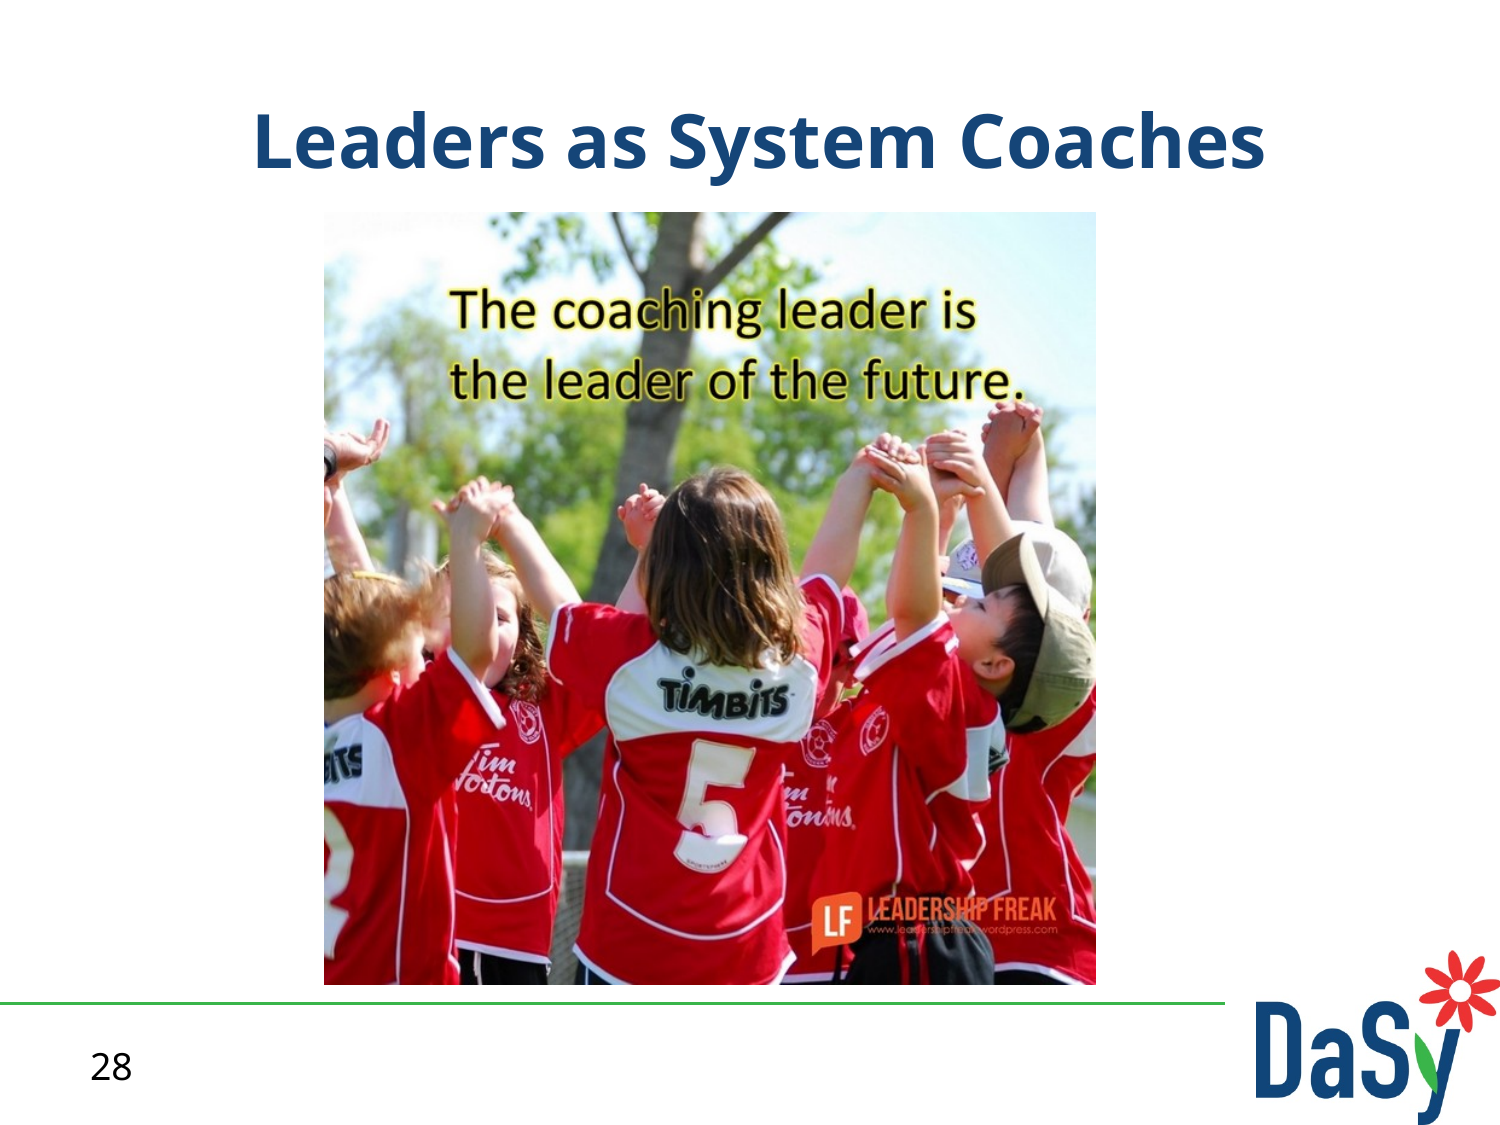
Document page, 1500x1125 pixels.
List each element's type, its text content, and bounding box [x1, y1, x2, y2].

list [324, 212, 1096, 985]
picture [1256, 950, 1500, 1125]
title Leaders as System Coaches [75, 45, 1425, 233]
slide_number 28 [75, 1038, 425, 1098]
